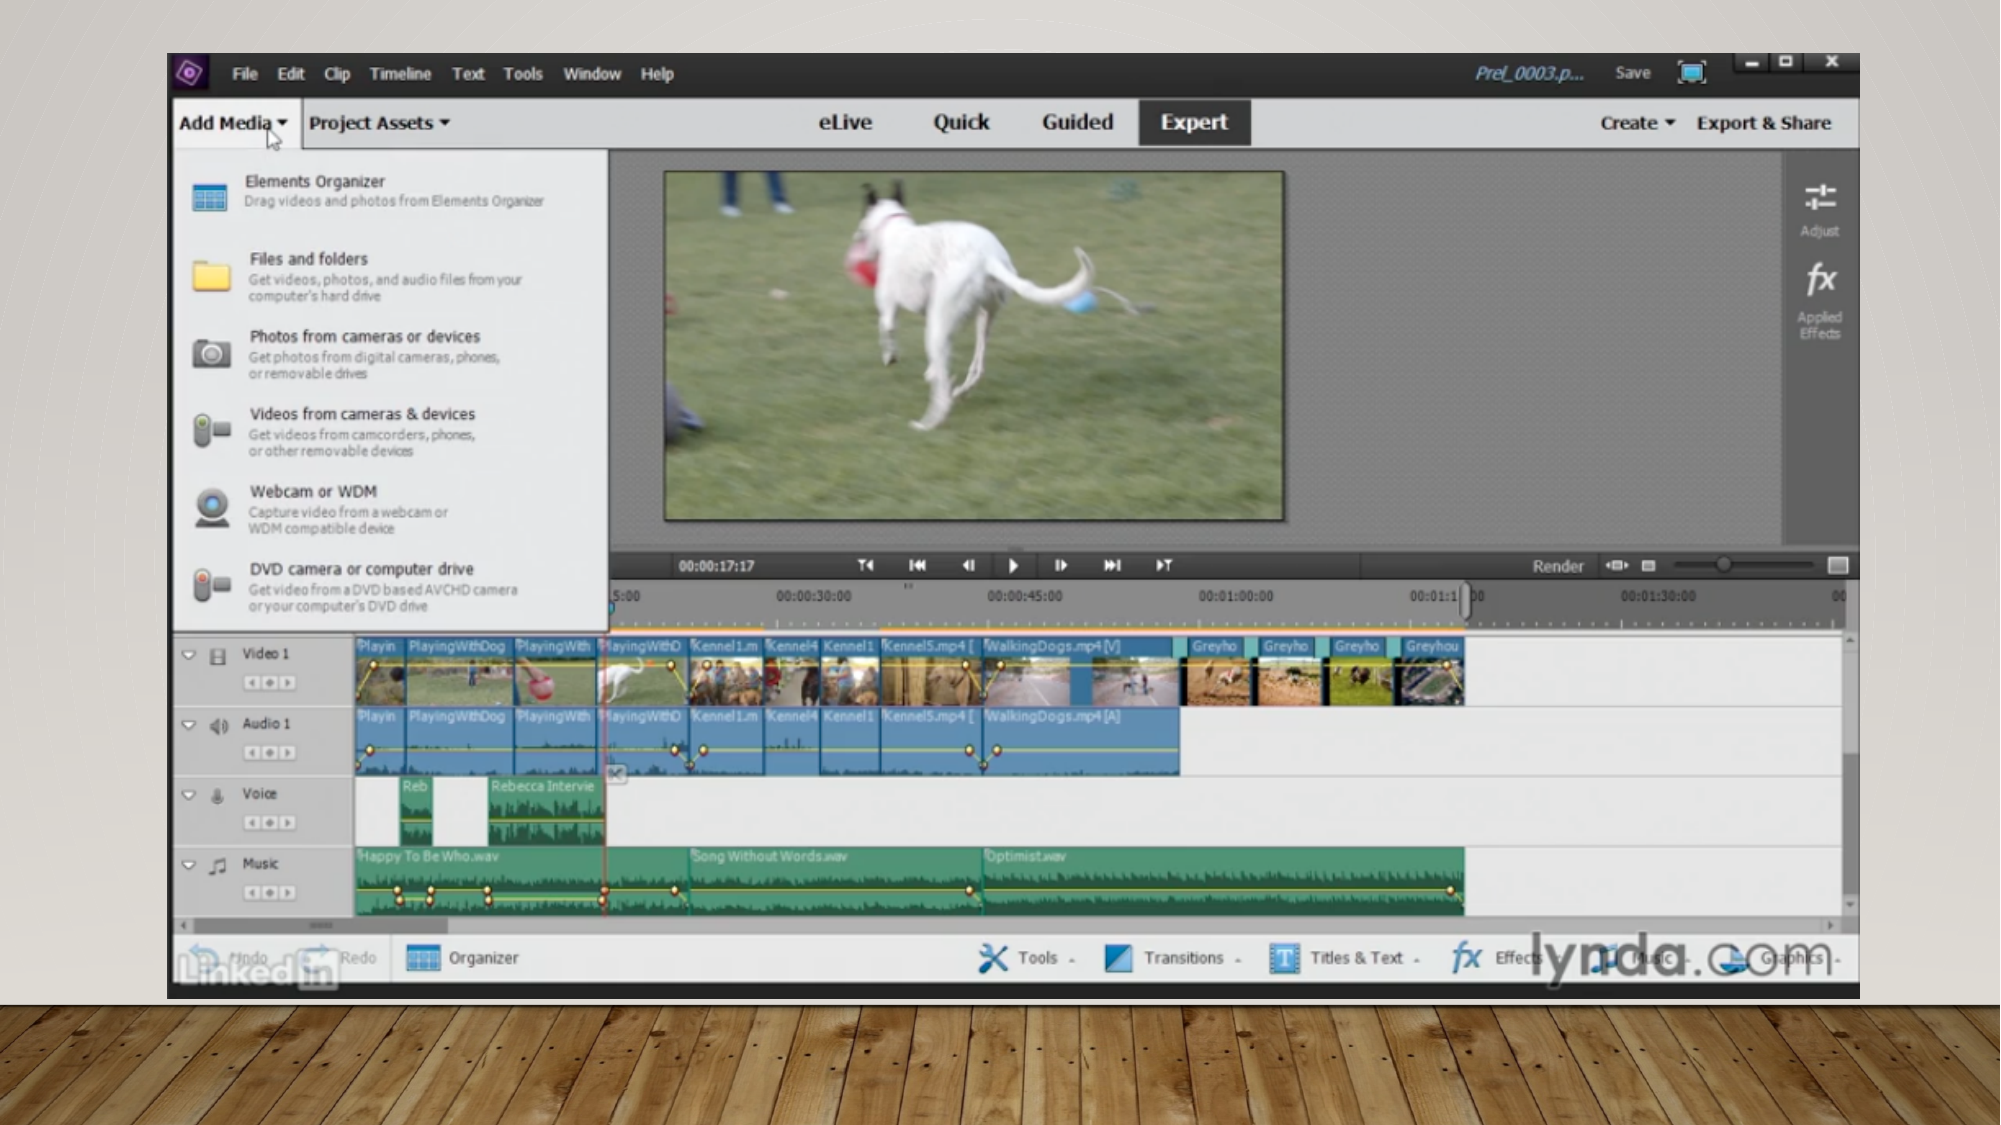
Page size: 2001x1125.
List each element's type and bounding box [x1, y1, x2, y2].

list [0, 53, 2000, 999]
picture [0, 1005, 2000, 1125]
